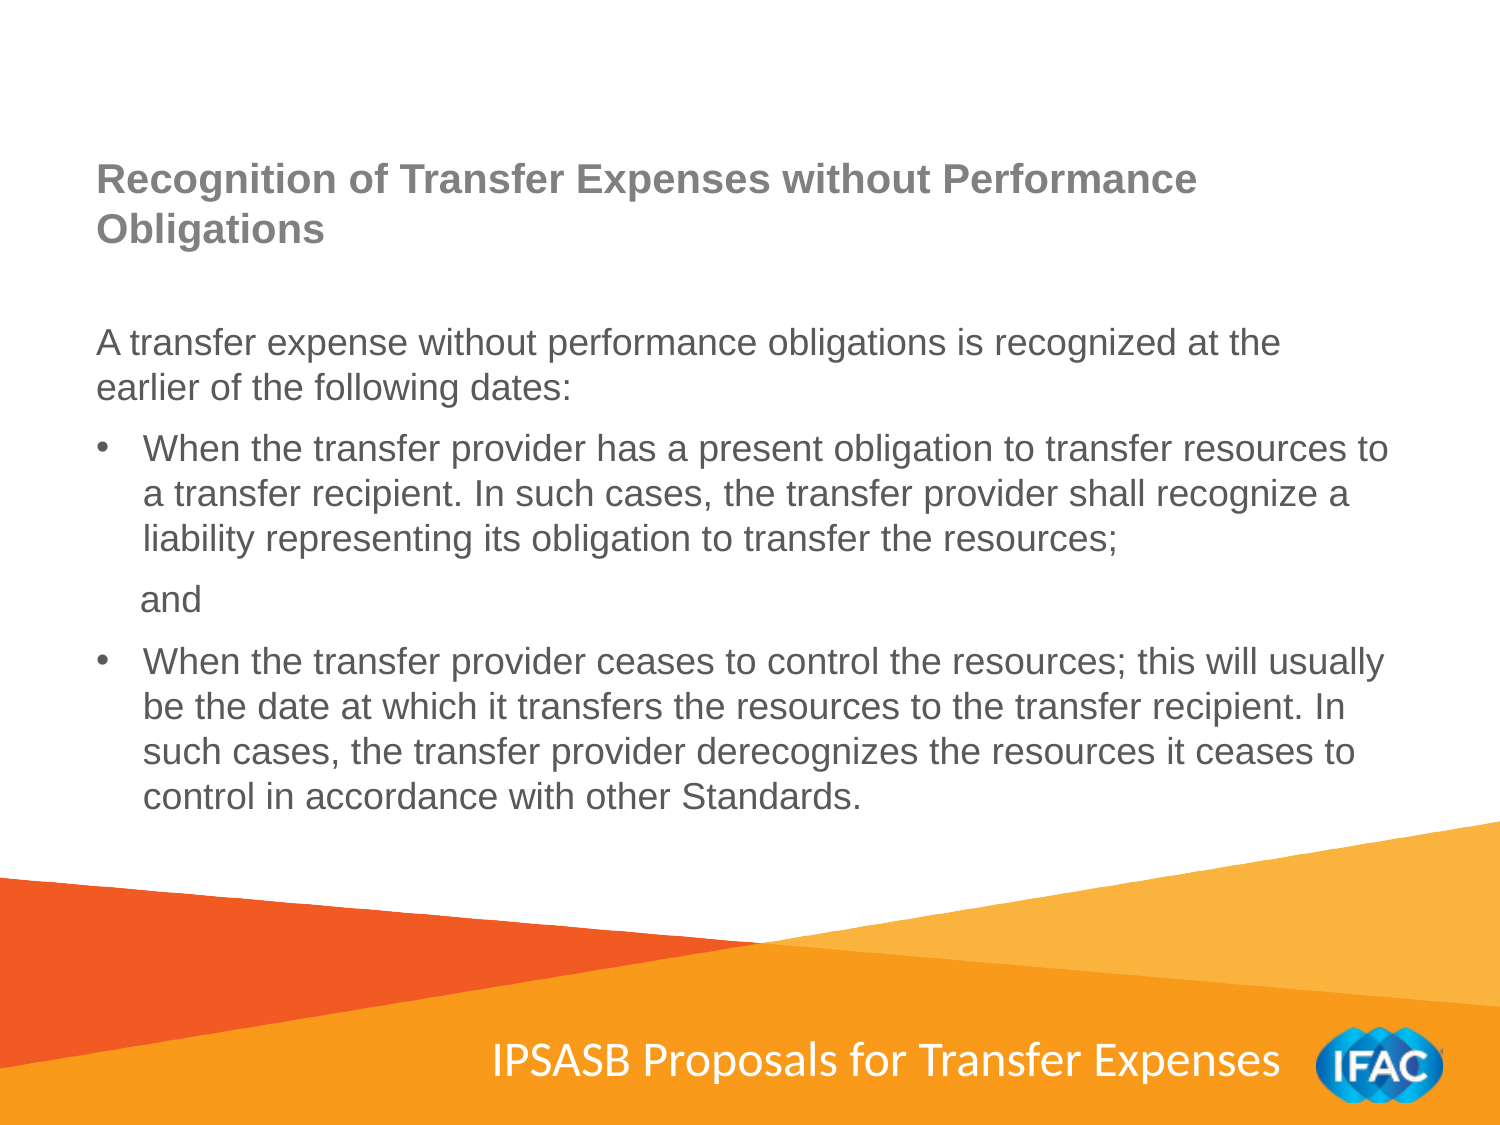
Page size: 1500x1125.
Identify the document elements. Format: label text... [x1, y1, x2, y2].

text_box Recognition of Transfer Expenses without Performance Obligations A transfer expense without performance obligations is recognized at the earlier of the following dates: When the transfer provider has a present obligation to transfer resources to a transfer recipient. In such cases, the transfer provider shall recognize a liability representing its obligation to transfer the resources; and When the transfer provider ceases to control the resources; this will usually be the date at which it transfers the resources to the transfer recipient. In such cases, the transfer provider derecognizes the resources it ceases to control in accordance with other Standards. [81, 144, 1409, 824]
picture [0, 449, 1500, 1125]
text_box IPSASB Proposals for Transfer Expenses [87, 1018, 1296, 1094]
